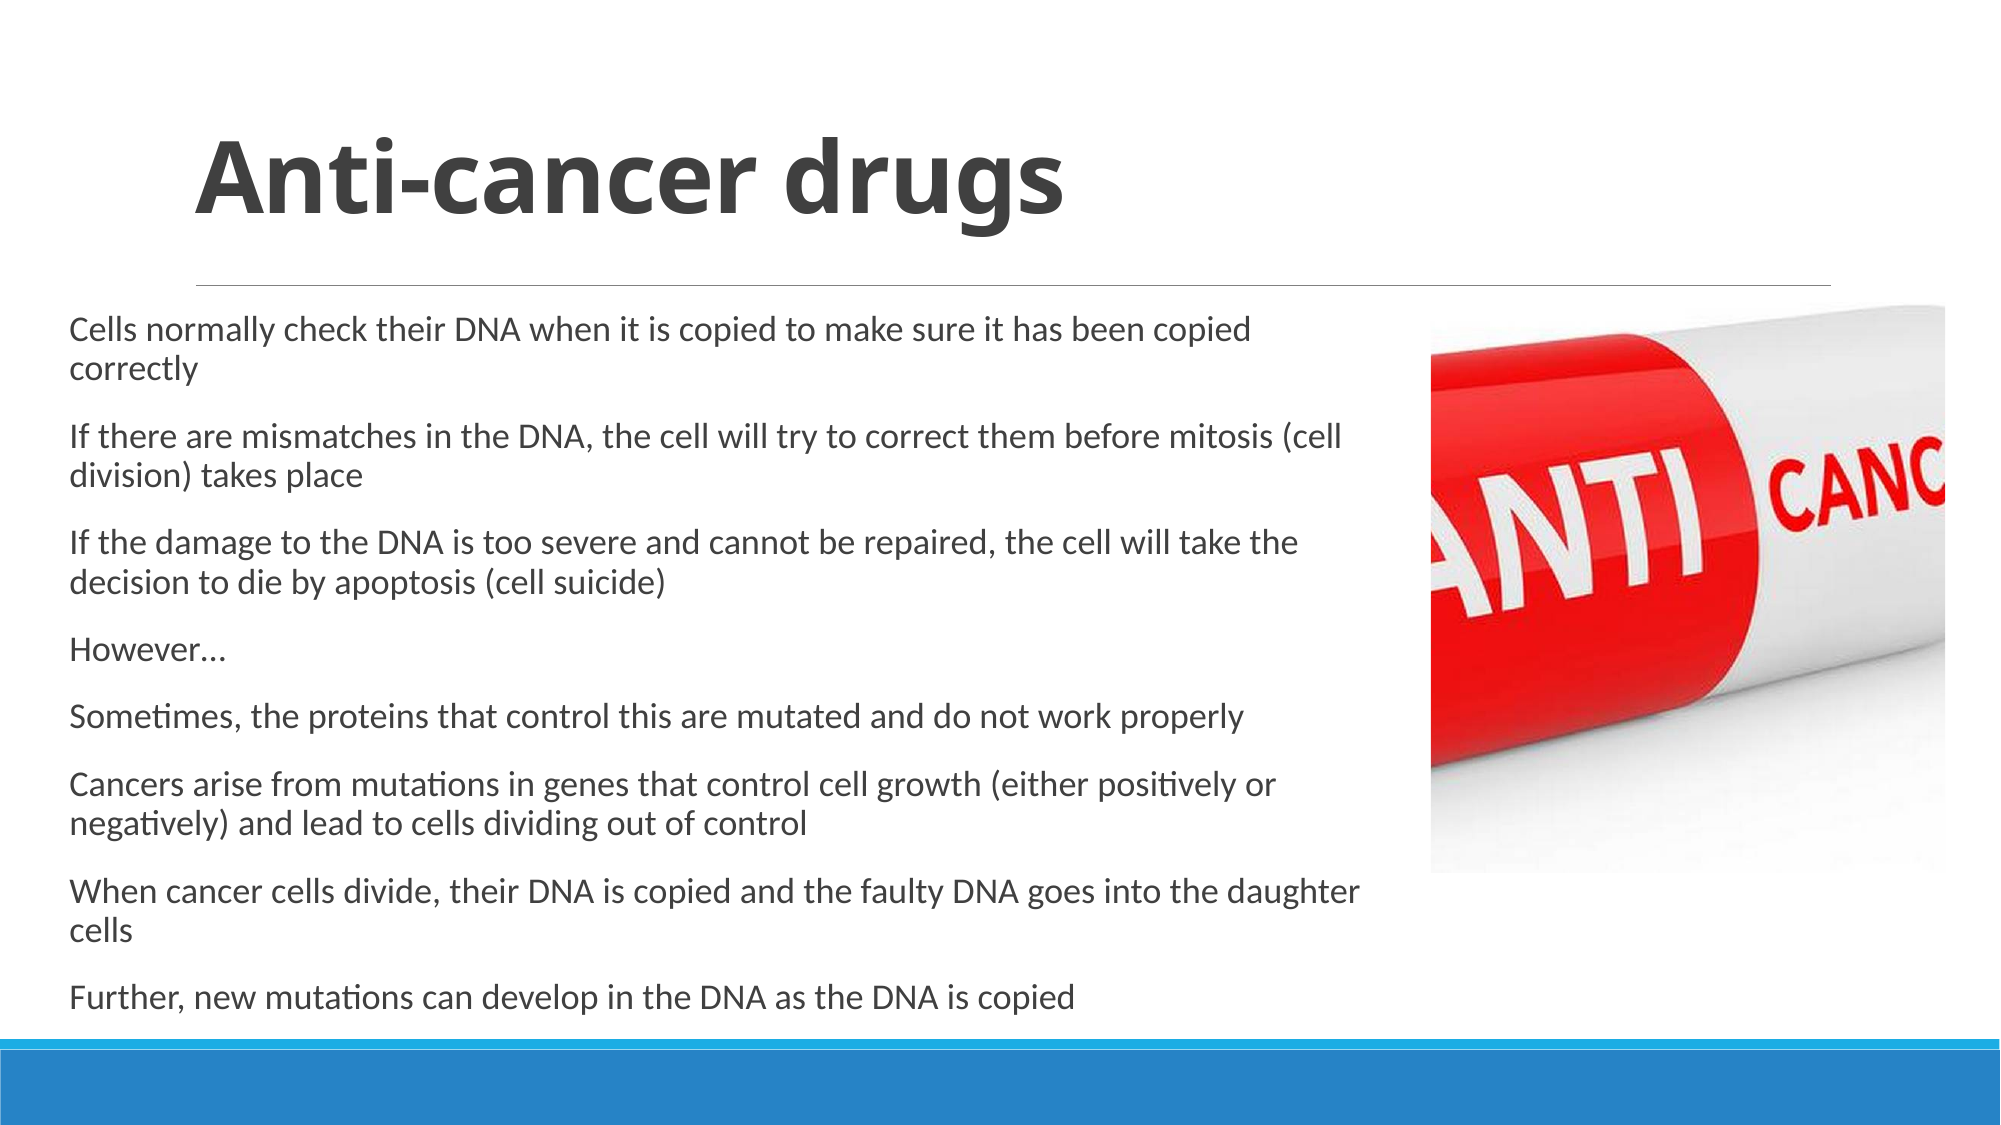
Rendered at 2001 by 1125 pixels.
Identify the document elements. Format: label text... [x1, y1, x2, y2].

title Anti-cancer drugs [180, 47, 1830, 242]
list Cells normally check their DNA when it is copied to make sure it has been copied correctly If there are mismatches in the DNA, the cell will try to correct them before mitosis (cell division) takes place If the damage to the DNA is too severe and cannot be repaired, the cell will take the decision to die by apoptosis (cell suicide) However… Sometimes, the proteins that control this are mutated and do not work properly Cancers arise from mutations in genes that control cell growth (either positively or negatively) and lead to cells dividing out of control When cancer cells divide, their DNA is copied and the faulty DNA goes into the daughter cells Further, new mutations can develop in the DNA as the DNA is copied [54, 302, 1385, 1030]
picture [1430, 302, 1946, 873]
